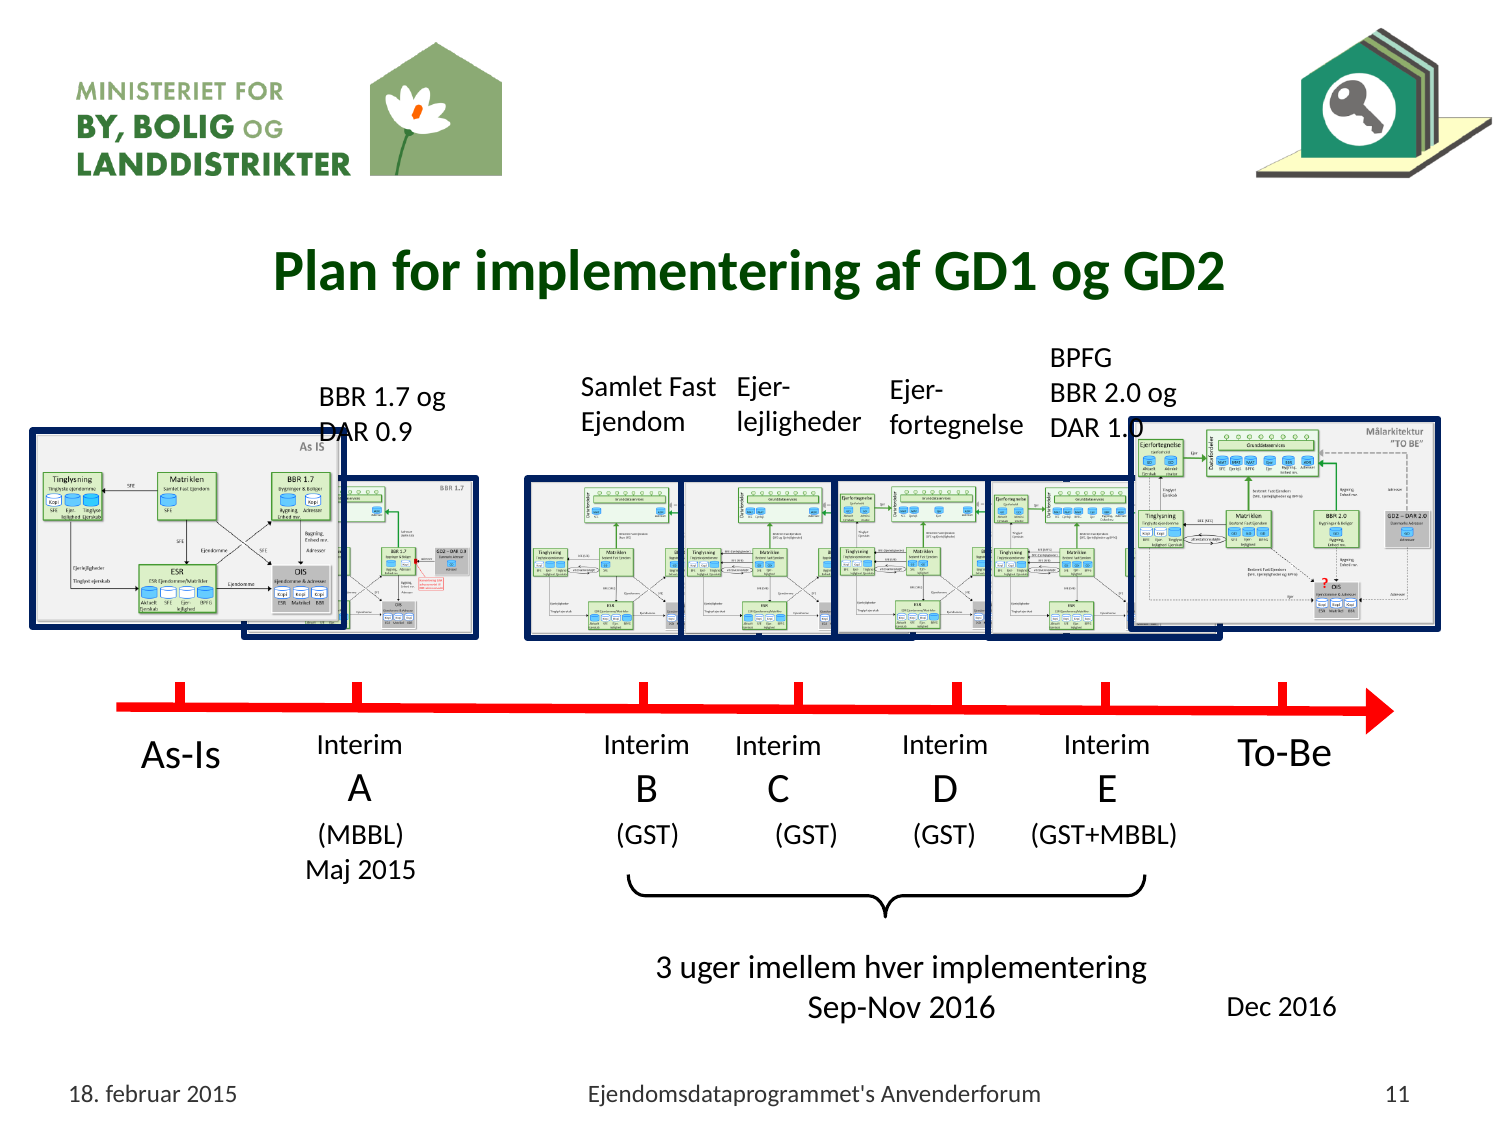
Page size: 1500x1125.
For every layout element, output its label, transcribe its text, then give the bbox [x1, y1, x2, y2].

text_box Dec 2016 [1211, 944, 1352, 1030]
footer Ejendomsdataprogrammet's Anvenderforum [348, 1070, 1282, 1094]
picture [1253, 20, 1500, 181]
title Plan for implementering af GD1 og GD2 [75, 220, 1425, 315]
picture [76, 42, 502, 176]
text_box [35, 330, 1436, 895]
slide_number 11 [1316, 1070, 1425, 1094]
text_box [881, 904, 890, 917]
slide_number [53, 1070, 348, 1094]
text_box 3 uger imellem hver implementering Sep-Nov 2016 [640, 937, 1163, 1033]
